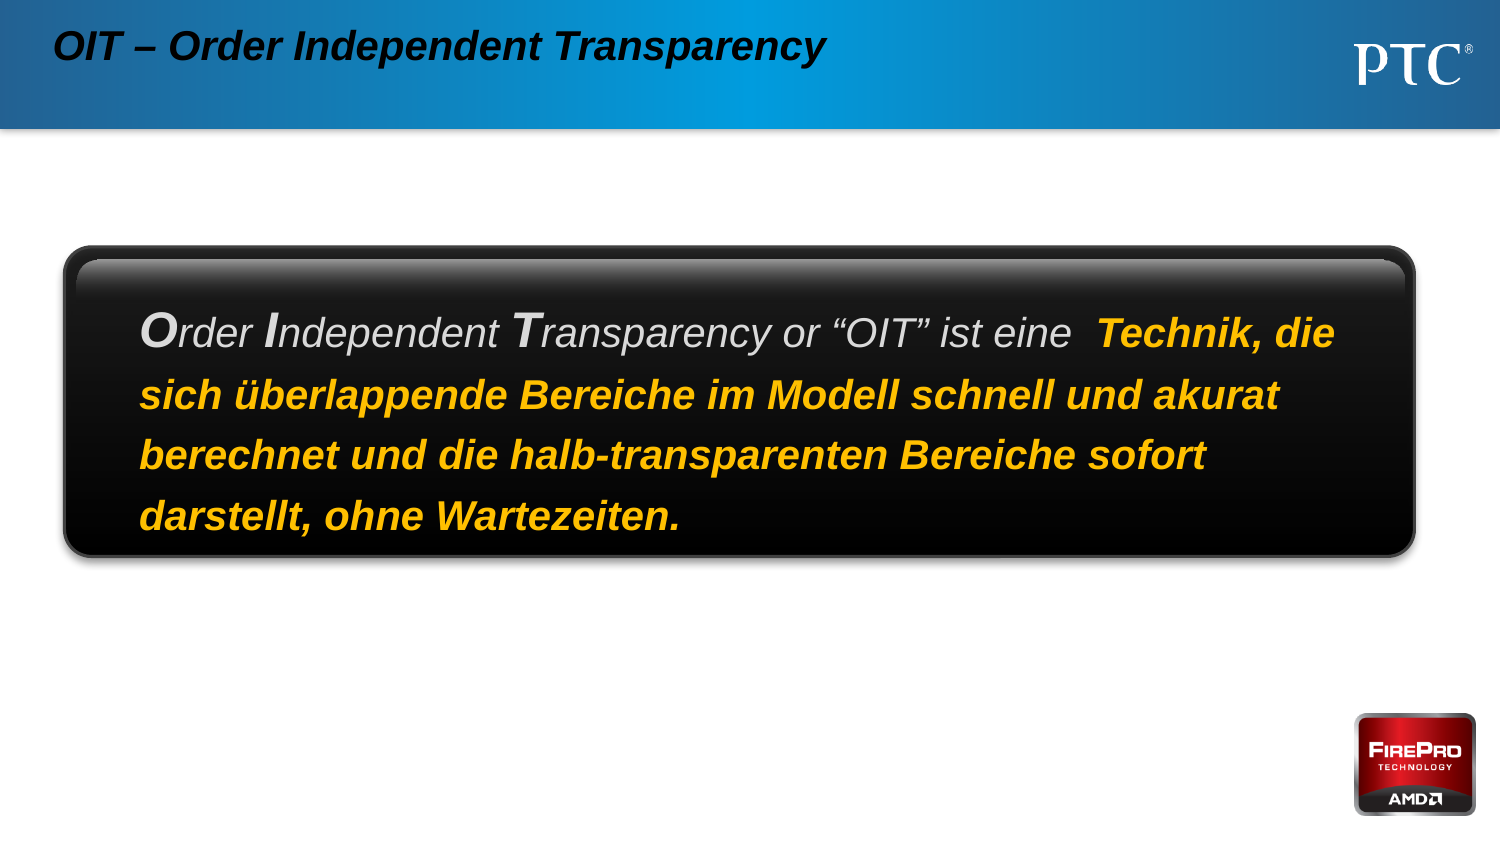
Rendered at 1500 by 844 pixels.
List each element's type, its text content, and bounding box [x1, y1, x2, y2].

picture [1354, 44, 1473, 85]
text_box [64, 246, 1415, 557]
title OIT – Order Independent Transparency [52, 18, 1358, 72]
picture [1354, 712, 1476, 816]
